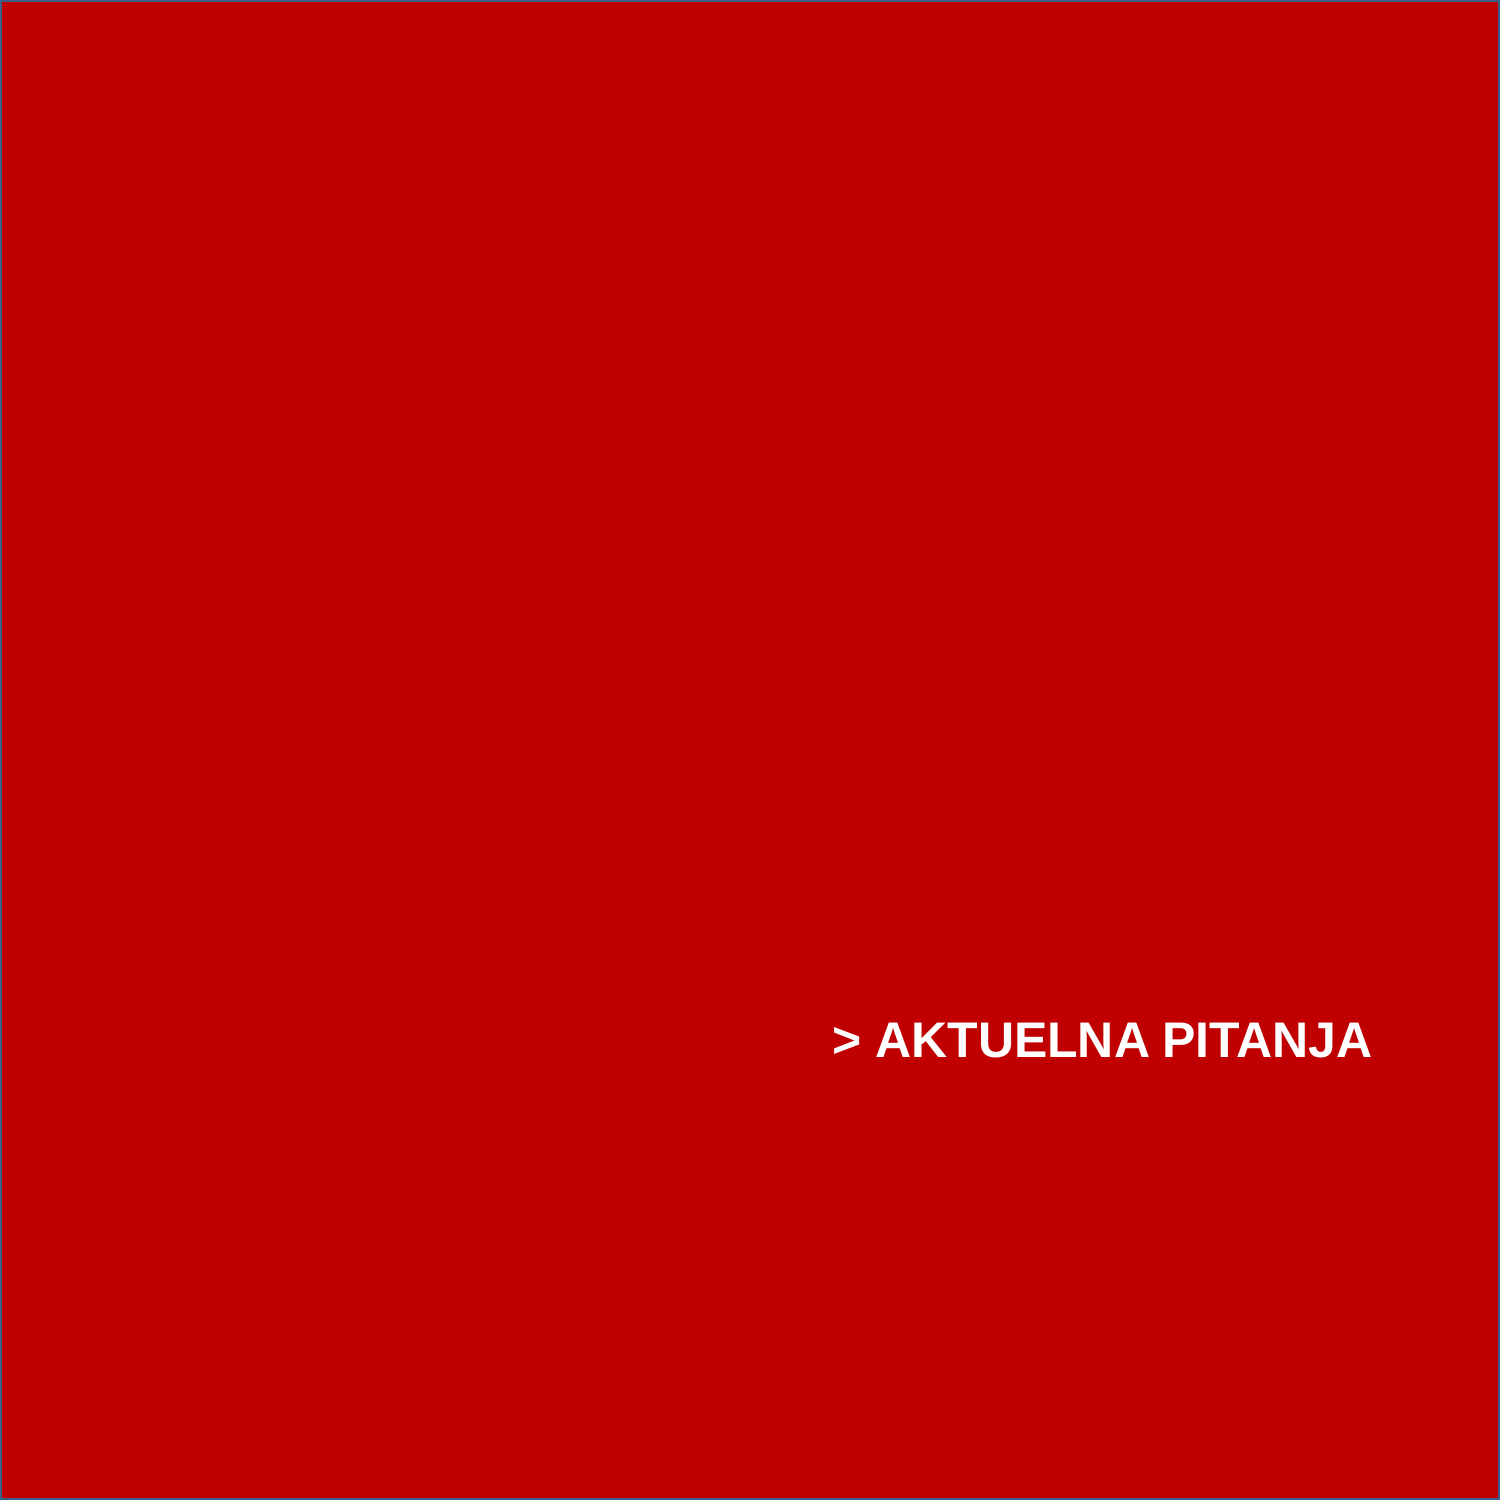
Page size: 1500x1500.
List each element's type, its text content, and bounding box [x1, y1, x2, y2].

text_box > AKTUELNA PITANJA [749, 999, 1387, 1138]
text_box [0, 0, 1500, 1500]
